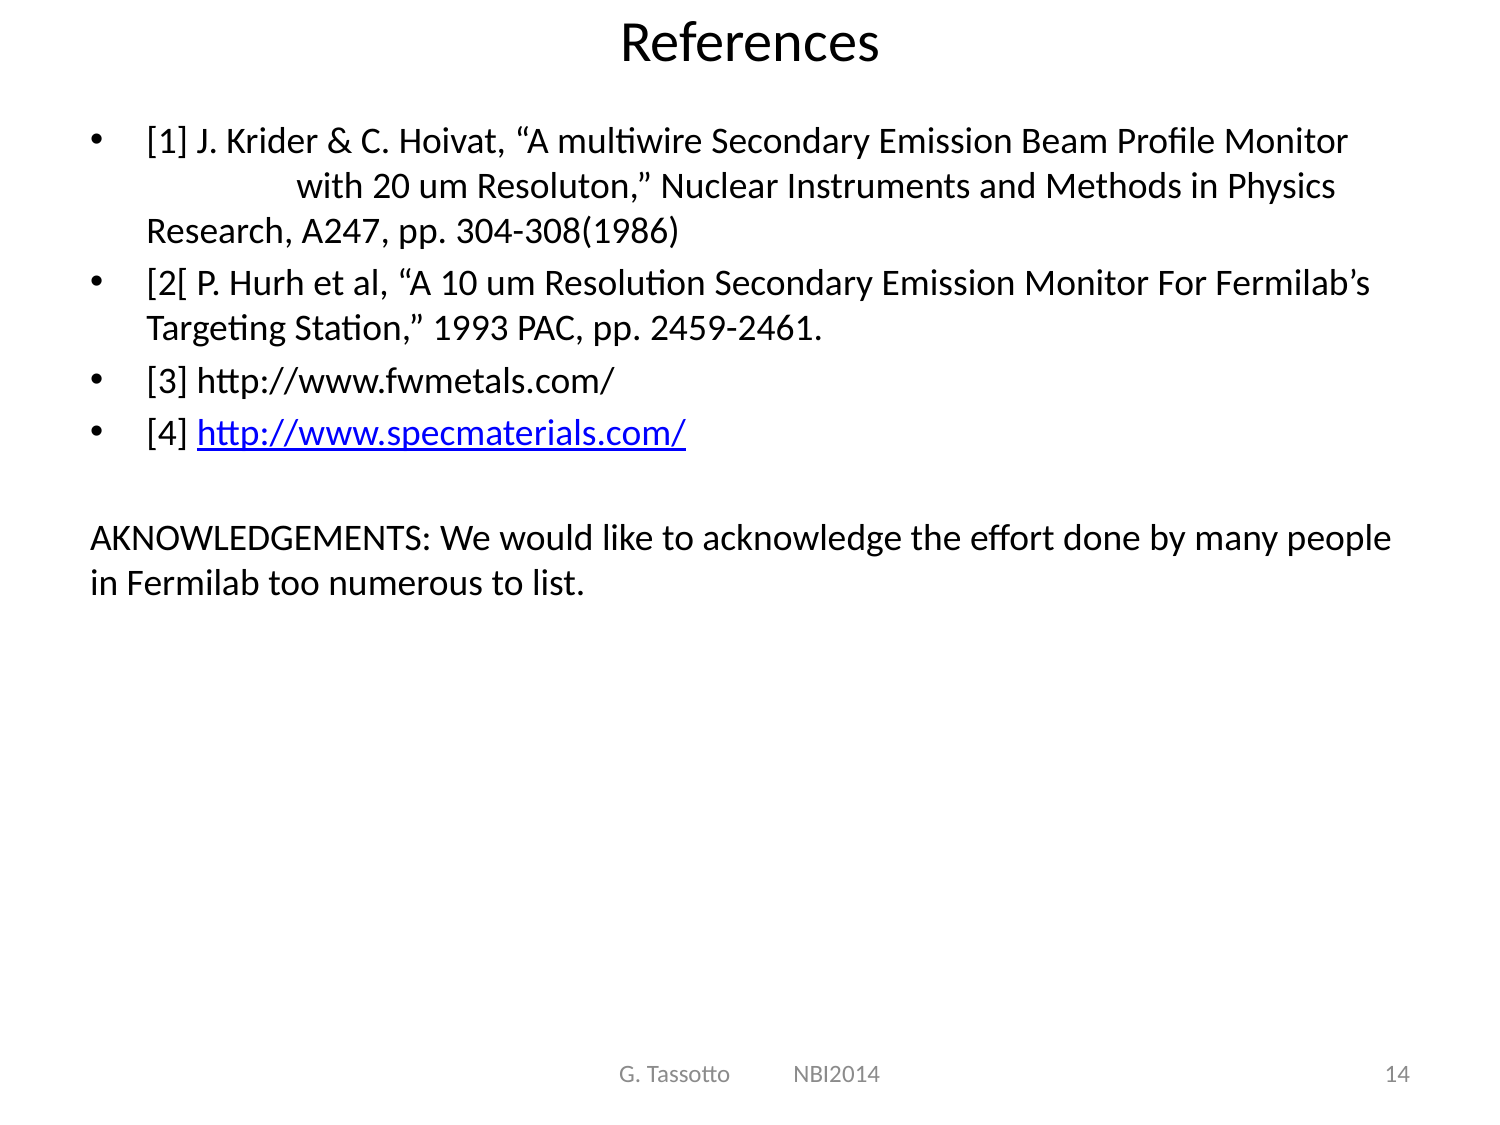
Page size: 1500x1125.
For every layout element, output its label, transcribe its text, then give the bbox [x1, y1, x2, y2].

list [1] J. Krider & C. Hoivat, “A multiwire Secondary Emission Beam Profile Monitor with 20 um Resoluton,” Nuclear Instruments and Methods in Physics Research, A247, pp. 304-308(1986) [2[ P. Hurh et al, “A 10 um Resolution Secondary Emission Monitor For Fermilab’s Targeting Station,” 1993 PAC, pp. 2459-2461. [3] http://www.fwmetals.com/ [4] http://www.specmaterials.com/ AKNOWLEDGEMENTS: We would like to acknowledge the effort done by many people in Fermilab too numerous to list. [75, 108, 1425, 1005]
title References [75, 0, 1425, 78]
slide_number 14 [1074, 1042, 1425, 1103]
footer G. Tassotto NBI2014 [512, 1042, 988, 1103]
